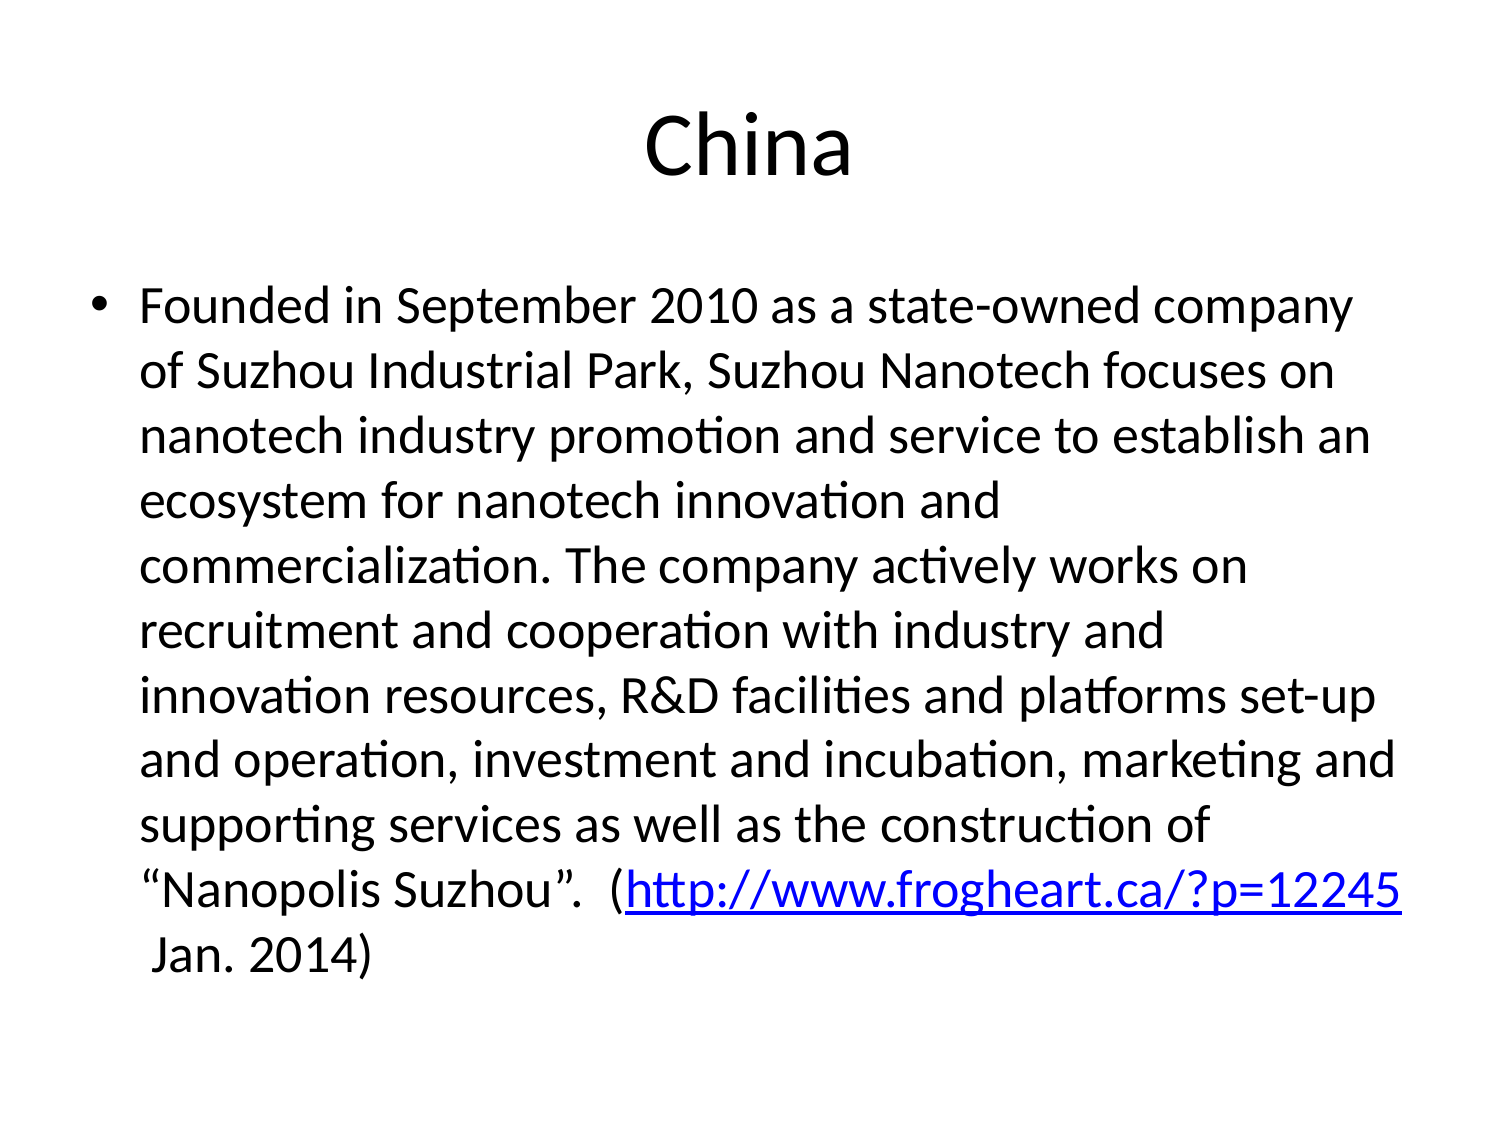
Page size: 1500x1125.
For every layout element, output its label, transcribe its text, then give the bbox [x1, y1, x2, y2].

list Founded in September 2010 as a state-owned company of Suzhou Industrial Park, Suzhou Nanotech focuses on nanotech industry promotion and service to establish an ecosystem for nanotech innovation and commercialization. The company actively works on recruitment and cooperation with industry and innovation resources, R&D facilities and platforms set-up and operation, investment and incubation, marketing and supporting services as well as the construction of “Nanopolis Suzhou”. (http://www.frogheart.ca/?p=12245 Jan. 2014) [75, 262, 1425, 1005]
title China [75, 45, 1425, 233]
